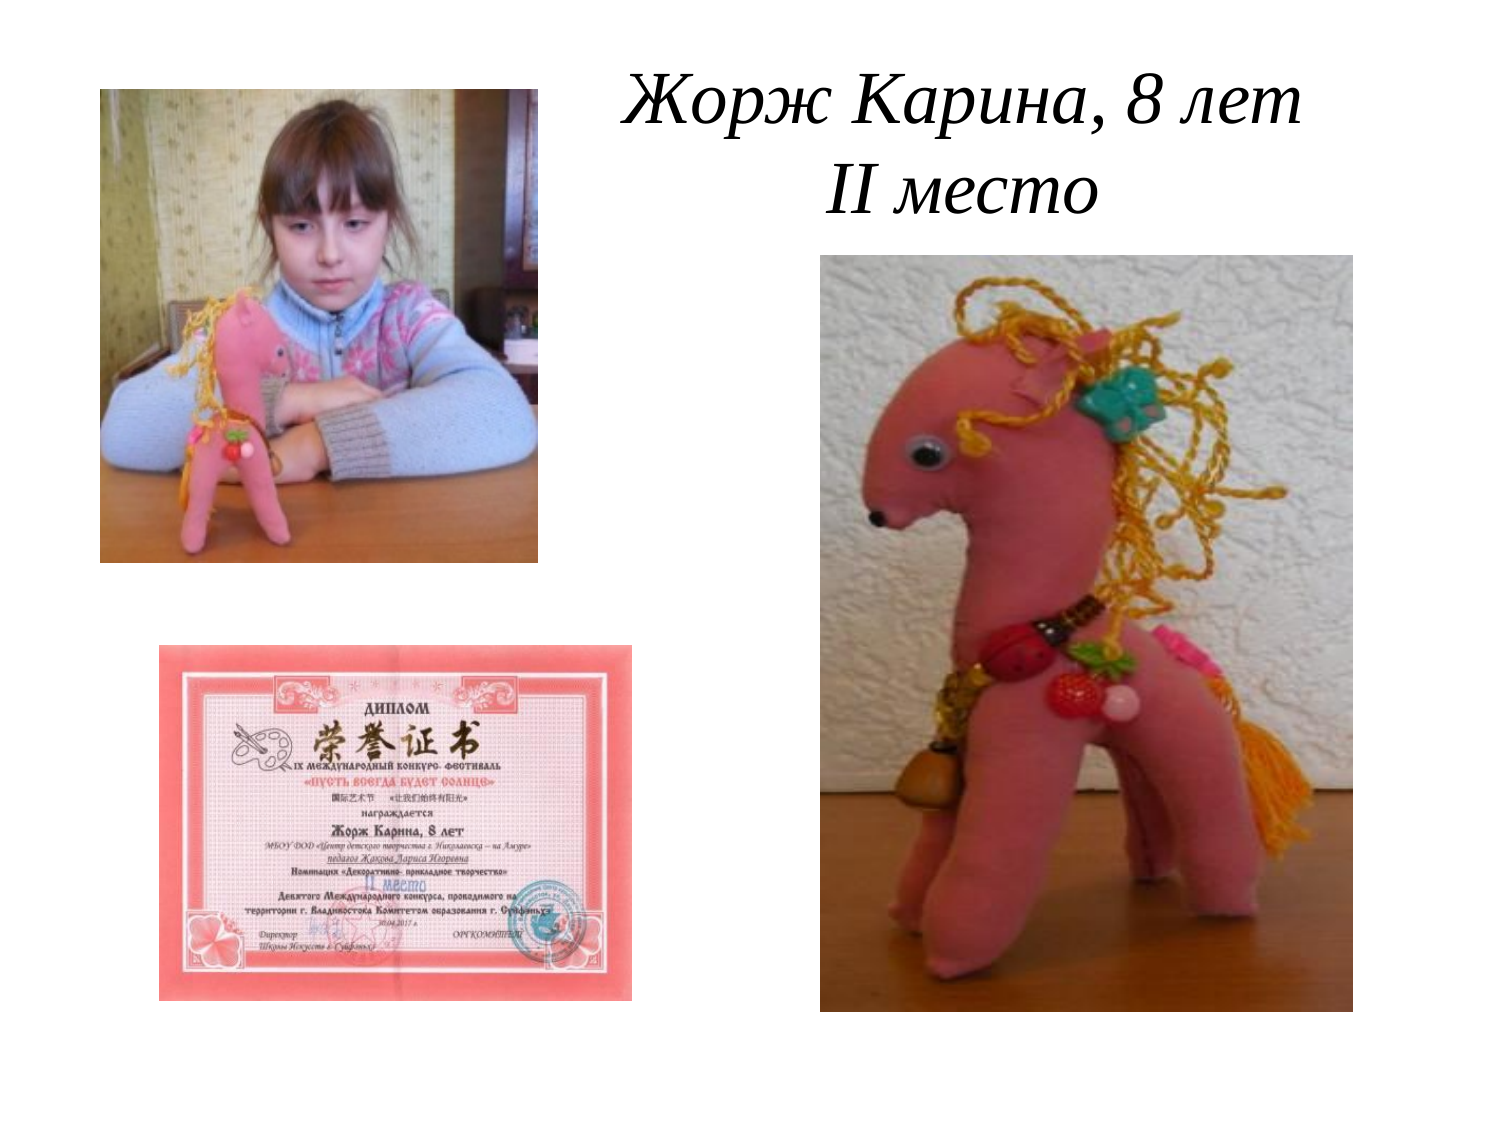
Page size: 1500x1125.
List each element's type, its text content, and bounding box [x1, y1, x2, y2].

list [100, 89, 538, 563]
picture [159, 644, 633, 1001]
picture [820, 255, 1353, 1012]
title Жорж Карина, 8 лет II место [501, 45, 1425, 233]
